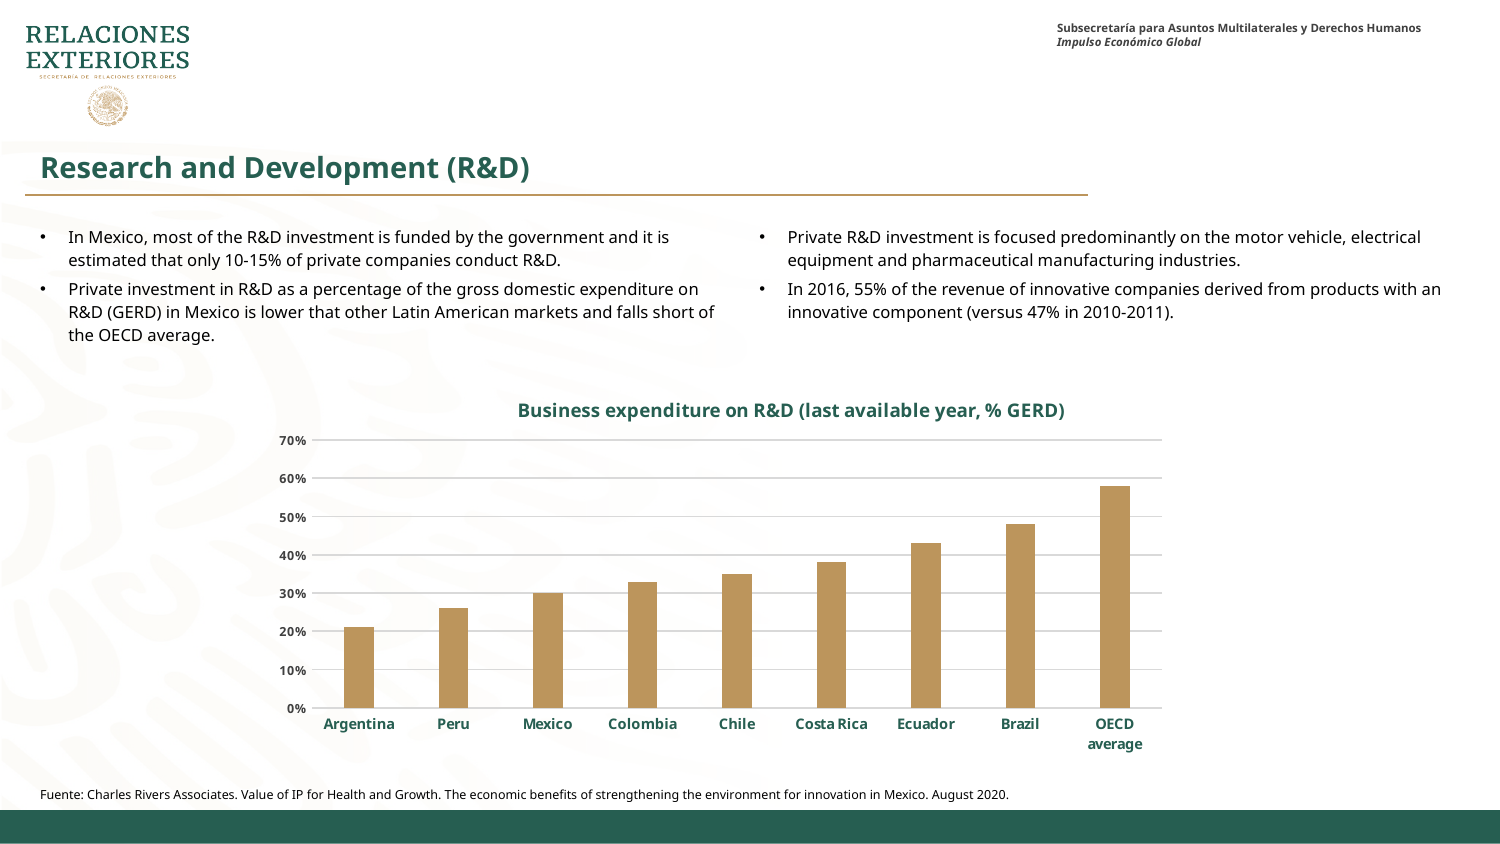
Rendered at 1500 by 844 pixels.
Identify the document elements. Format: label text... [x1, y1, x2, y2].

chart [260, 369, 1181, 763]
text_box Private R&D investment is focused predominantly on the motor vehicle, electrical equipment and pharmaceutical manufacturing industries. In 2016, 55% of the revenue of innovative companies derived from products with an innovative component (versus 47% in 2010-2011). [744, 216, 1470, 359]
text_box Research and Development (R&D) [25, 142, 1089, 192]
picture [23, 24, 192, 128]
text_box Fuente: Charles Rivers Associates. Value of IP for Health and Growth. The economic benefits of strengthening the environment for innovation in Mexico. August 2020. [25, 779, 1275, 810]
text_box In Mexico, most of the R&D investment is funded by the government and it is estimated that only 10-15% of private companies conduct R&D. Private investment in R&D as a percentage of the gross domestic expenditure on R&D (GERD) in Mexico is lower that other Latin American markets and falls short of the OECD average. [25, 216, 744, 353]
